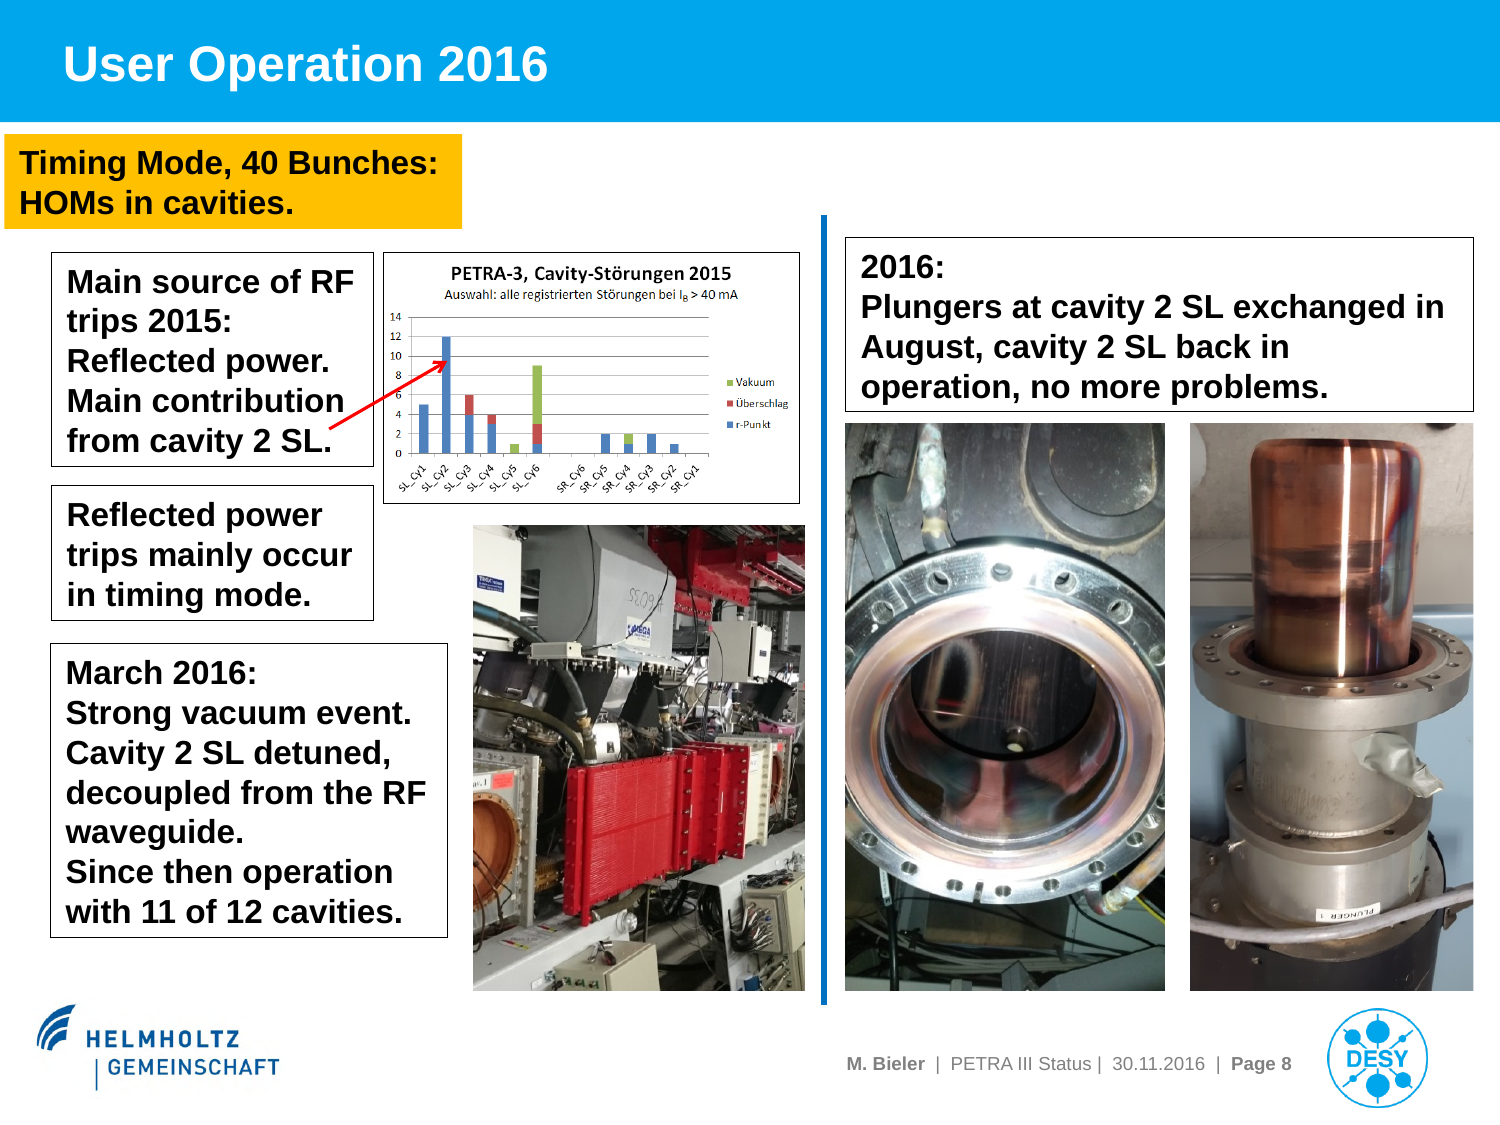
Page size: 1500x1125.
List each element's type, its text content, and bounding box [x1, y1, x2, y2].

text_box Main source of RF trips 2015: Reflected power. Main contribution from cavity 2 SL. [51, 252, 374, 467]
picture [1189, 423, 1474, 991]
picture [1391, 1071, 1428, 1108]
picture [1327, 1068, 1365, 1108]
picture [1327, 1008, 1368, 1049]
text_box March 2016: Strong vacuum event. Cavity 2 SL detuned, decoupled from the RF waveguide. Since then operation with 11 of 12 cavities. [50, 643, 448, 938]
text_box 2016: Plungers at cavity 2 SL exchanged in August, cavity 2 SL back in operation, no more problems. [845, 237, 1474, 412]
text_box Timing Mode, 40 Bunches: HOMs in cavities. [4, 134, 463, 229]
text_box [328, 360, 448, 430]
text_box Reflected power trips mainly occur in timing mode. [51, 485, 374, 621]
picture [1387, 1008, 1428, 1046]
picture [472, 525, 806, 991]
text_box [11, 984, 284, 1125]
title User Operation 2016 [47, 16, 1446, 107]
picture [1330, 1011, 1426, 1106]
picture [383, 252, 801, 504]
picture [845, 423, 1166, 991]
